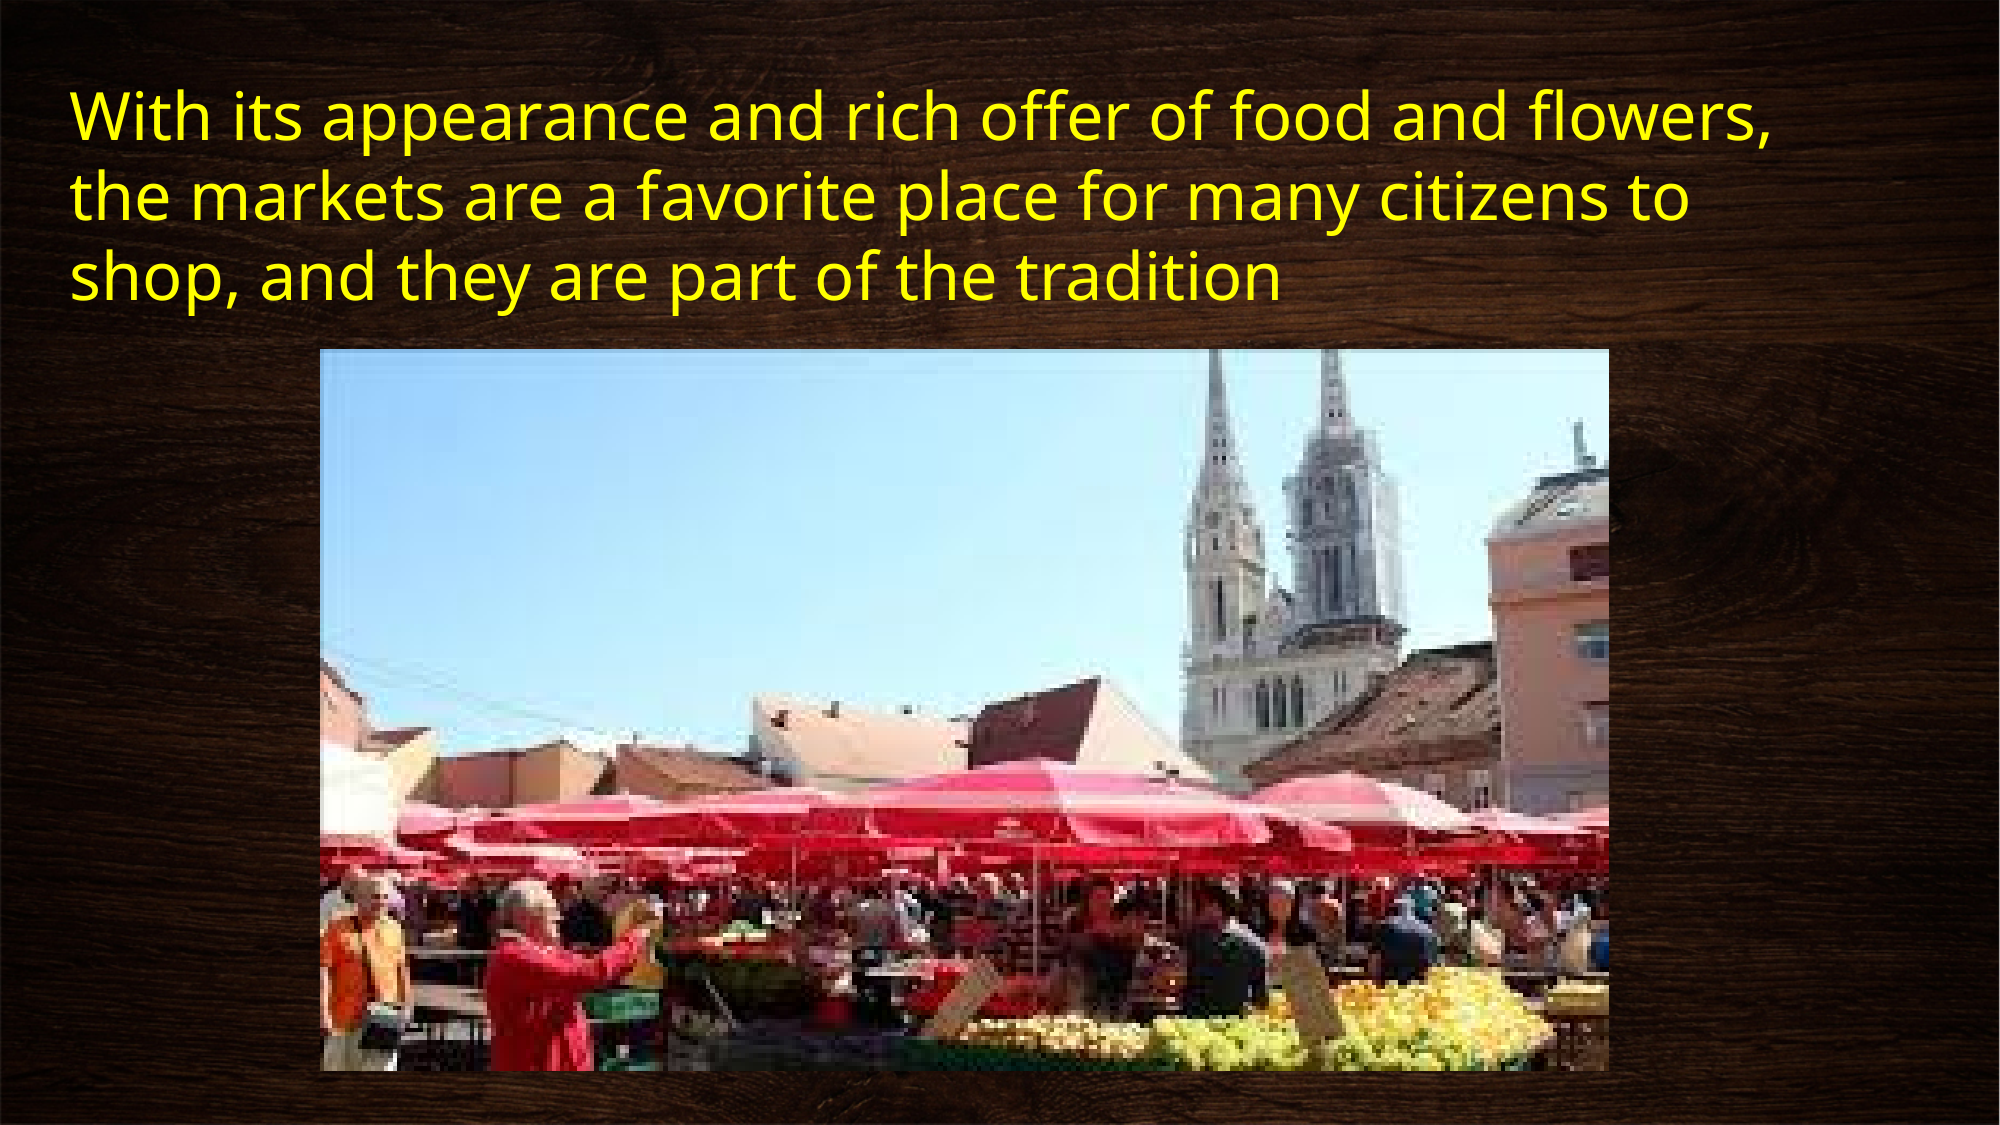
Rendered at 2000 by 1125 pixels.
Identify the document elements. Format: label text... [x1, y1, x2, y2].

text_box With its appearance and rich offer of food and flowers, the markets are a favorite place for many citizens to shop, and they are part of the tradition [54, 66, 1874, 321]
picture [0, 0, 2000, 1125]
